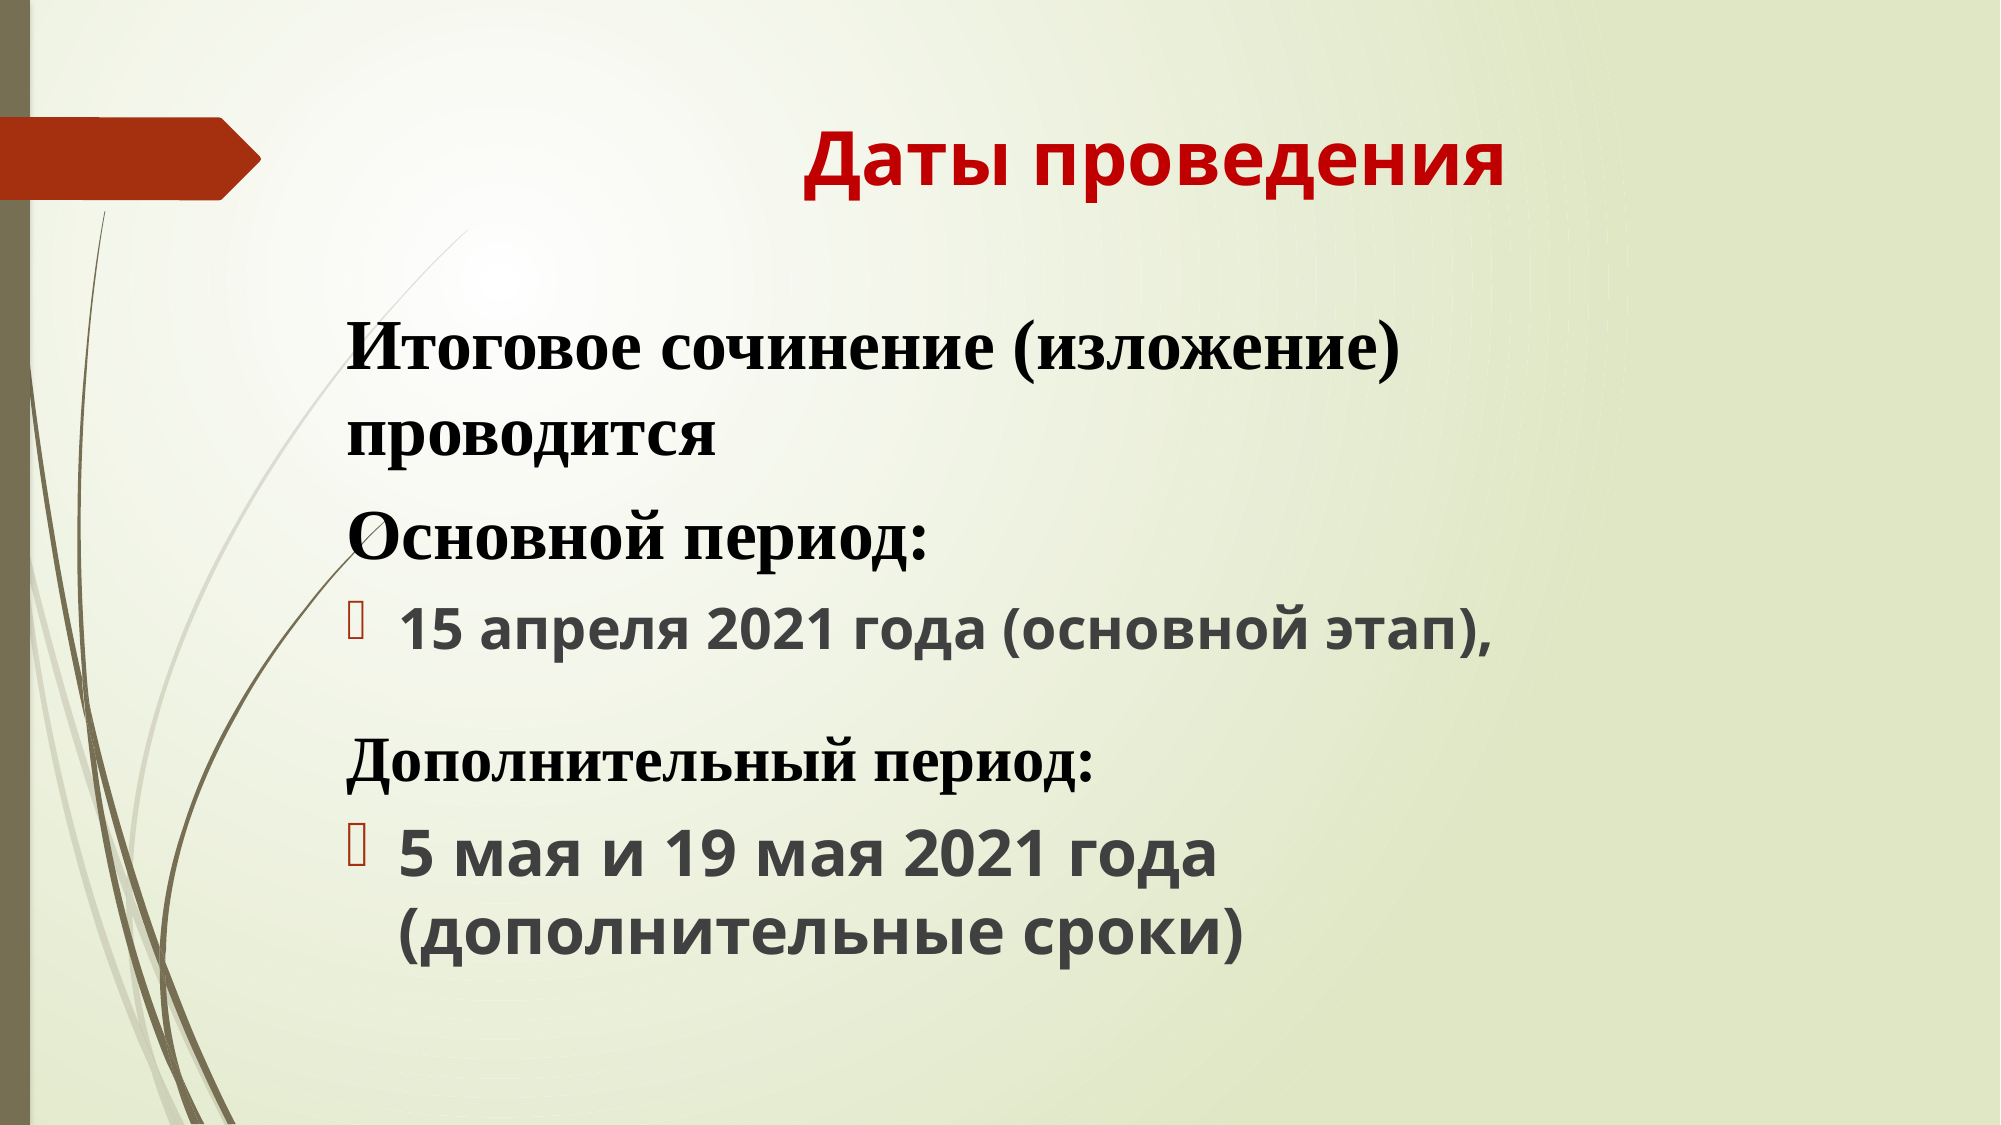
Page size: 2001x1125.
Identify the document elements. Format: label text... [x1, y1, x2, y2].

title Даты проведения [425, 102, 1888, 296]
list Итоговое сочинение (изложение) проводится Основной период: 15 апреля 2021 года (основной этап), Дополнительный период: 5 мая и 19 мая 2021 года (дополнительные сроки) [331, 290, 1794, 977]
